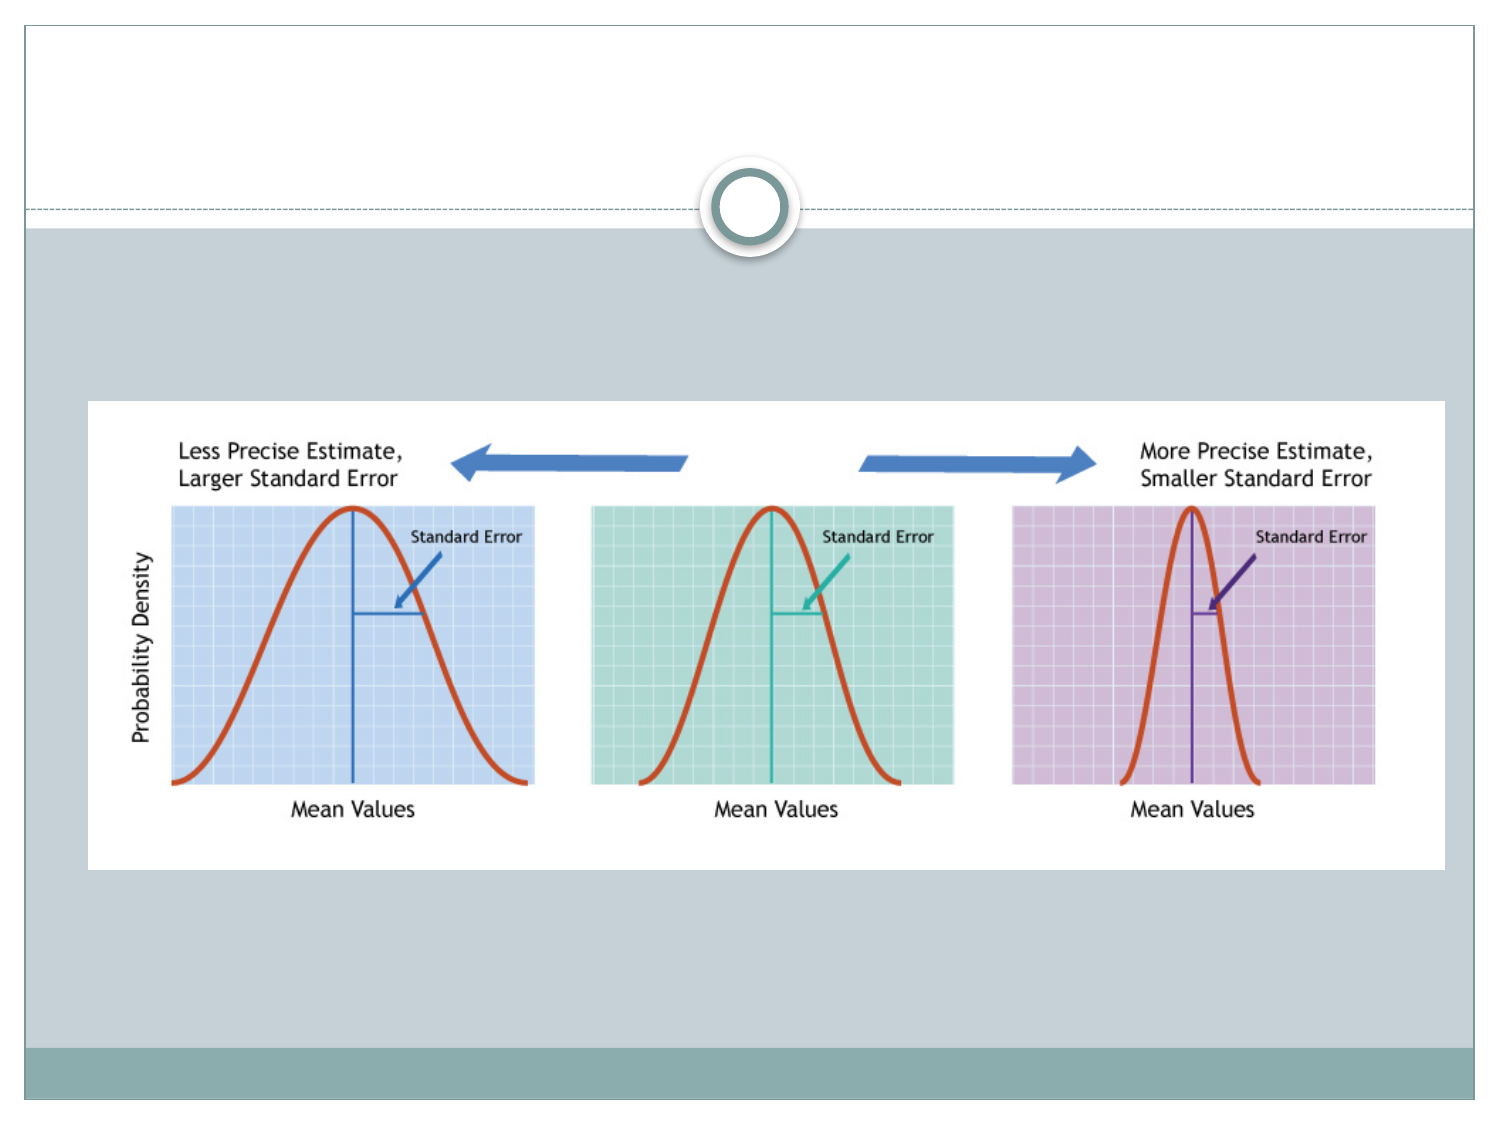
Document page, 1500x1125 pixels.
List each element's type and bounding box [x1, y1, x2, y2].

list [88, 271, 1445, 1001]
